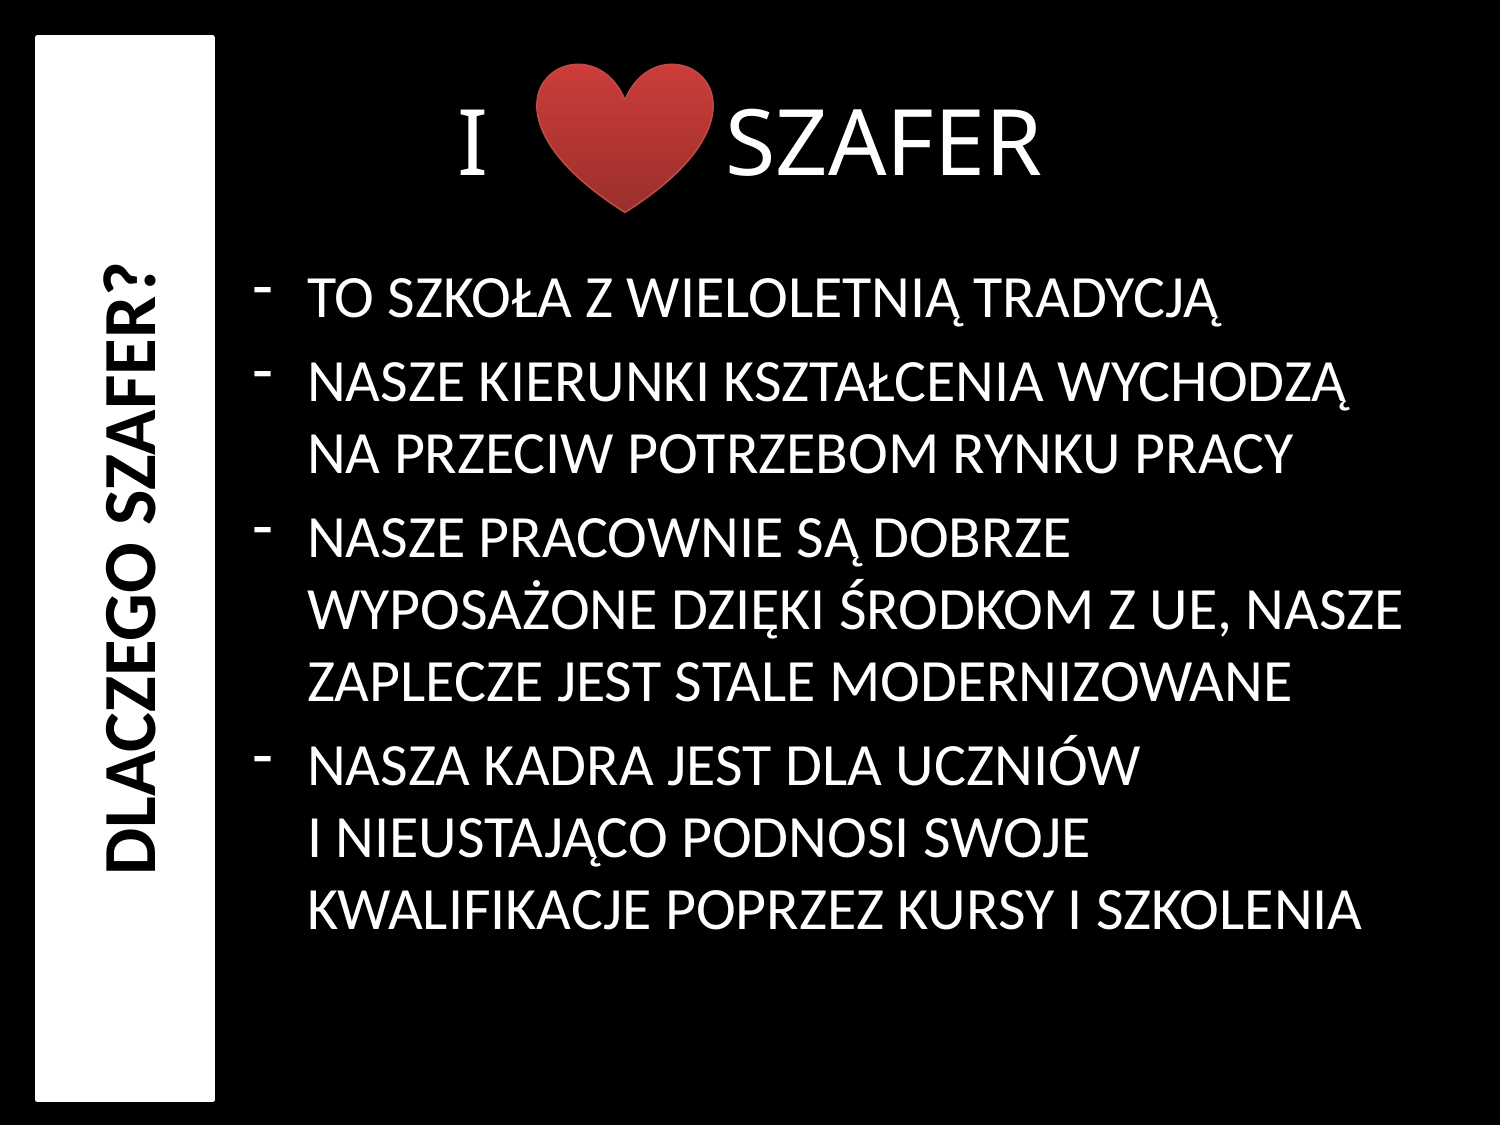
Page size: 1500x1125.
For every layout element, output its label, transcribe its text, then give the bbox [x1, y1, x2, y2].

text_box [536, 63, 714, 214]
title I SZAFER [215, 45, 1425, 233]
list TO SZKOŁA Z WIELOLETNIĄ TRADYCJĄ NASZE KIERUNKI KSZTAŁCENIA WYCHODZĄ NA PRZECIW POTRZEBOM RYNKU PRACY NASZE PRACOWNIE SĄ DOBRZE WYPOSAŻONE DZIĘKI ŚRODKOM Z UE, NASZE ZAPLECZE JEST STALE MODERNIZOWANE NASZA KADRA JEST DLA UCZNIÓW I NIEUSTAJĄCO PODNOSI SWOJE KWALIFIKACJE POPRZEZ KURSY I SZKOLENIA [237, 249, 1425, 1005]
text_box DLACZEGO SZAFER? [35, 35, 215, 1102]
